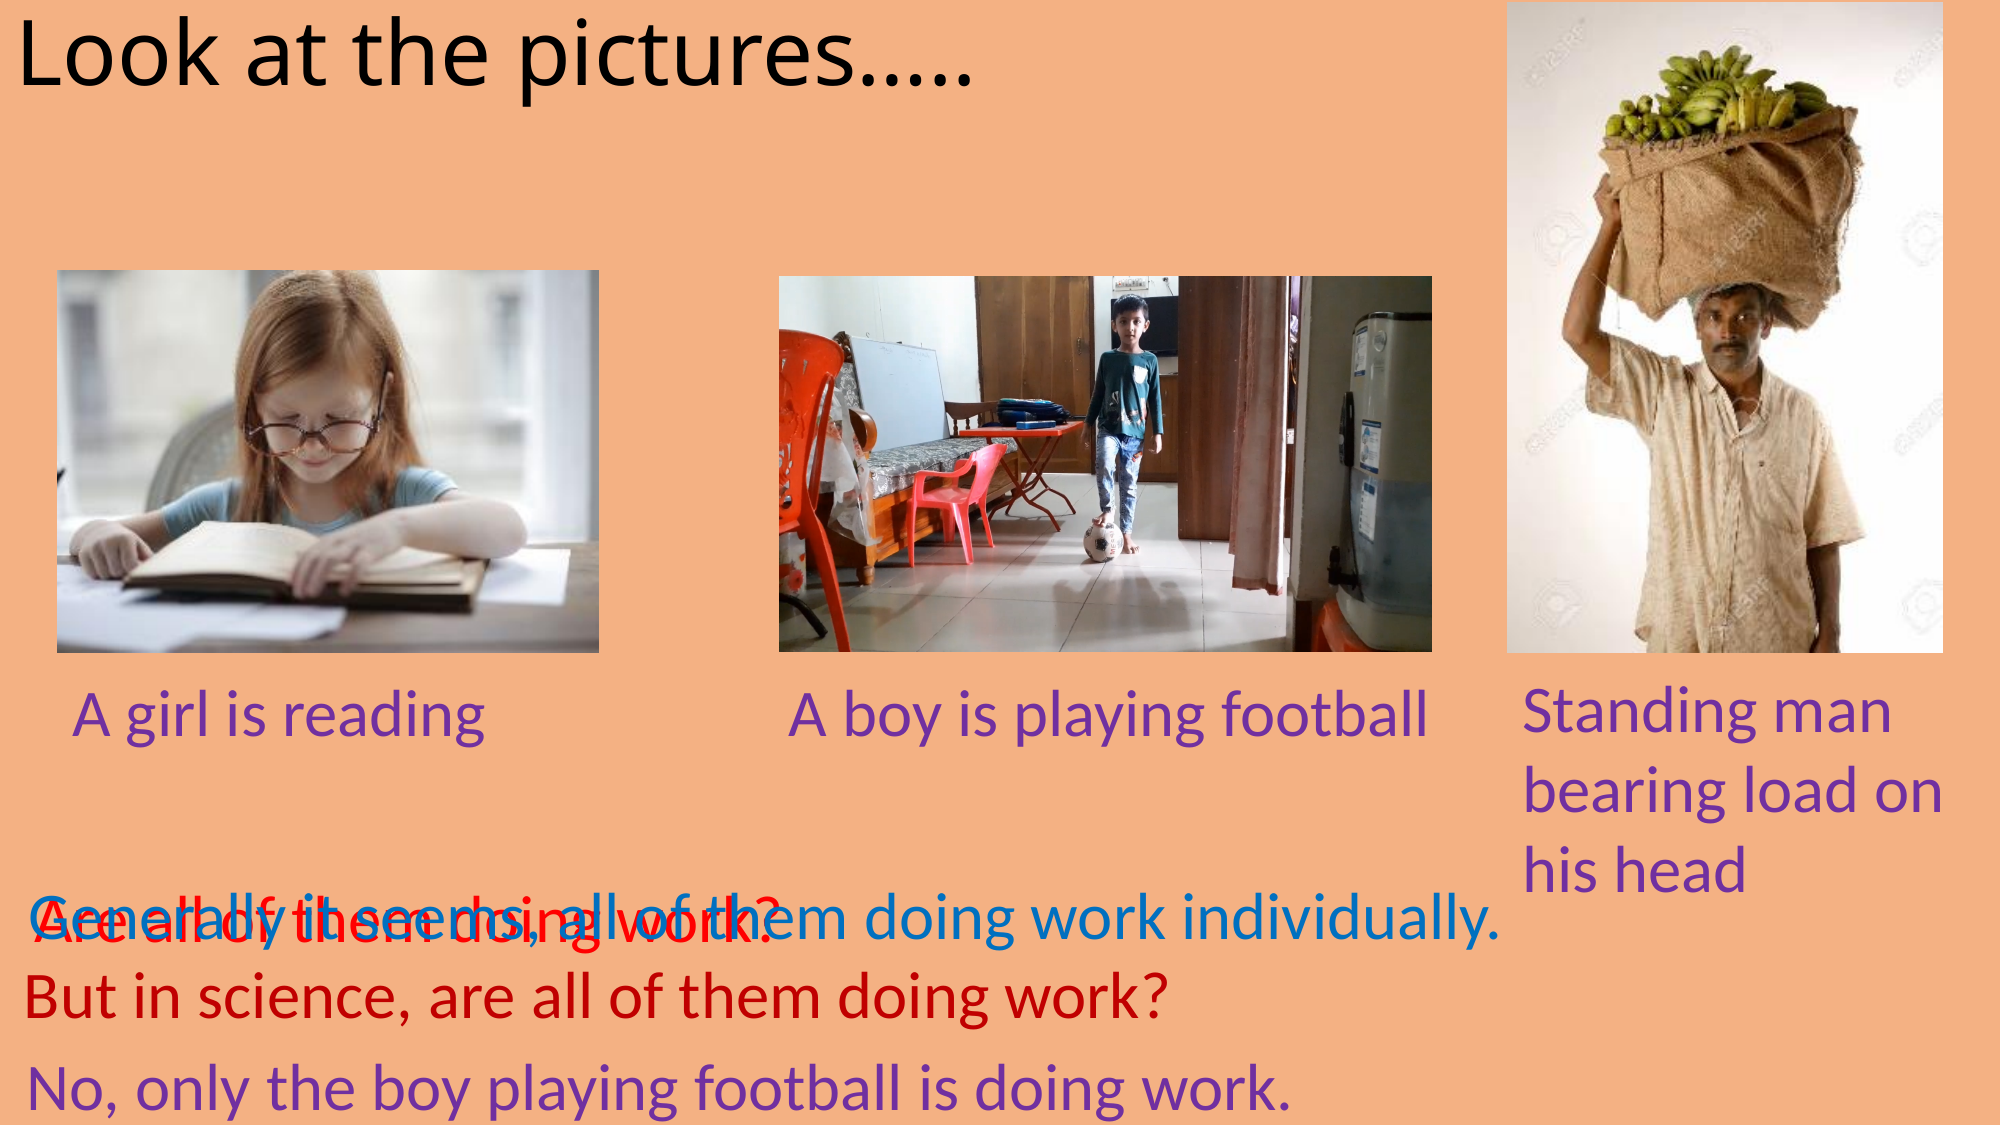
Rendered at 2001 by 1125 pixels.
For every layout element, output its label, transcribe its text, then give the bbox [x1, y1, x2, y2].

picture [57, 270, 599, 653]
text_box A boy is playing football [773, 662, 1481, 758]
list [778, 276, 1433, 653]
text_box Generally it seems, all of them doing work individually. [14, 865, 1812, 961]
text_box Standing man bearing load on his head [1507, 658, 1981, 914]
text_box But in science, are all of them doing work? [9, 944, 1298, 1040]
picture [1507, 2, 1943, 653]
text_box A girl is reading [57, 662, 565, 758]
title Look at the pictures….. [0, 0, 1725, 114]
text_box No, only the boy playing football is doing work. [12, 1036, 1607, 1125]
